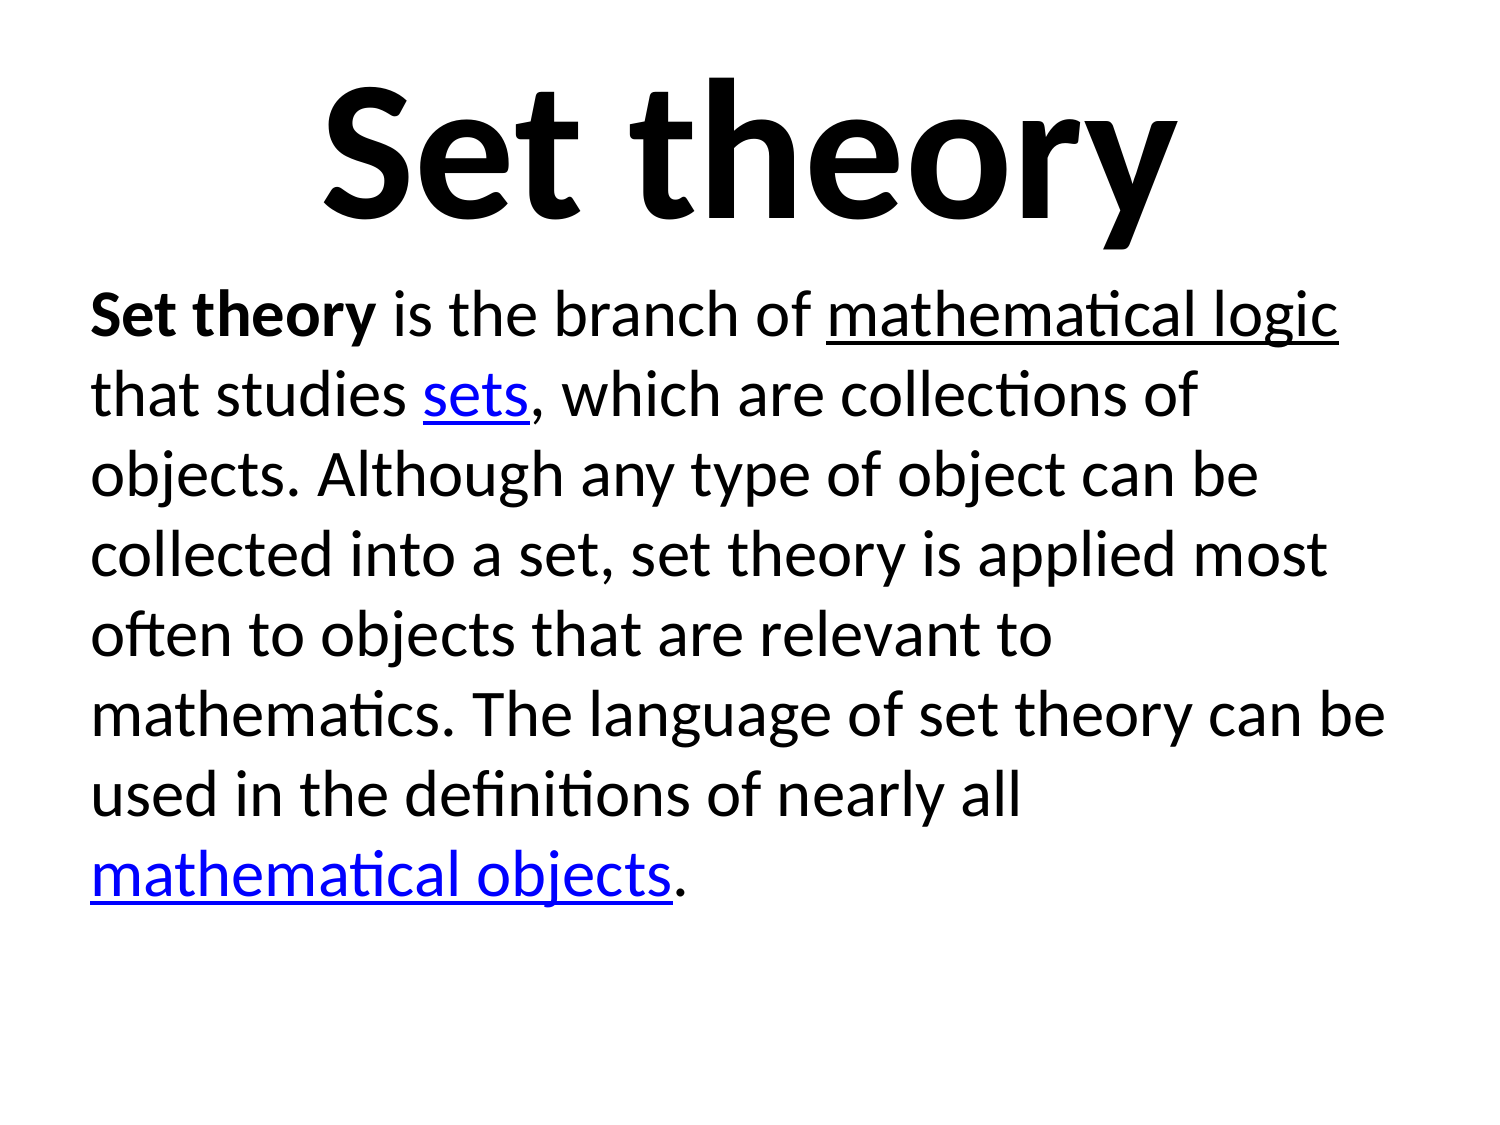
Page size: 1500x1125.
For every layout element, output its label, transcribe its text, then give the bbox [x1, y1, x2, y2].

title Set theory [75, 45, 1425, 233]
list Set theory is the branch of mathematical logic that studies sets, which are collections of objects. Although any type of object can be collected into a set, set theory is applied most often to objects that are relevant to mathematics. The language of set theory can be used in the definitions of nearly all mathematical objects. [75, 262, 1425, 1005]
